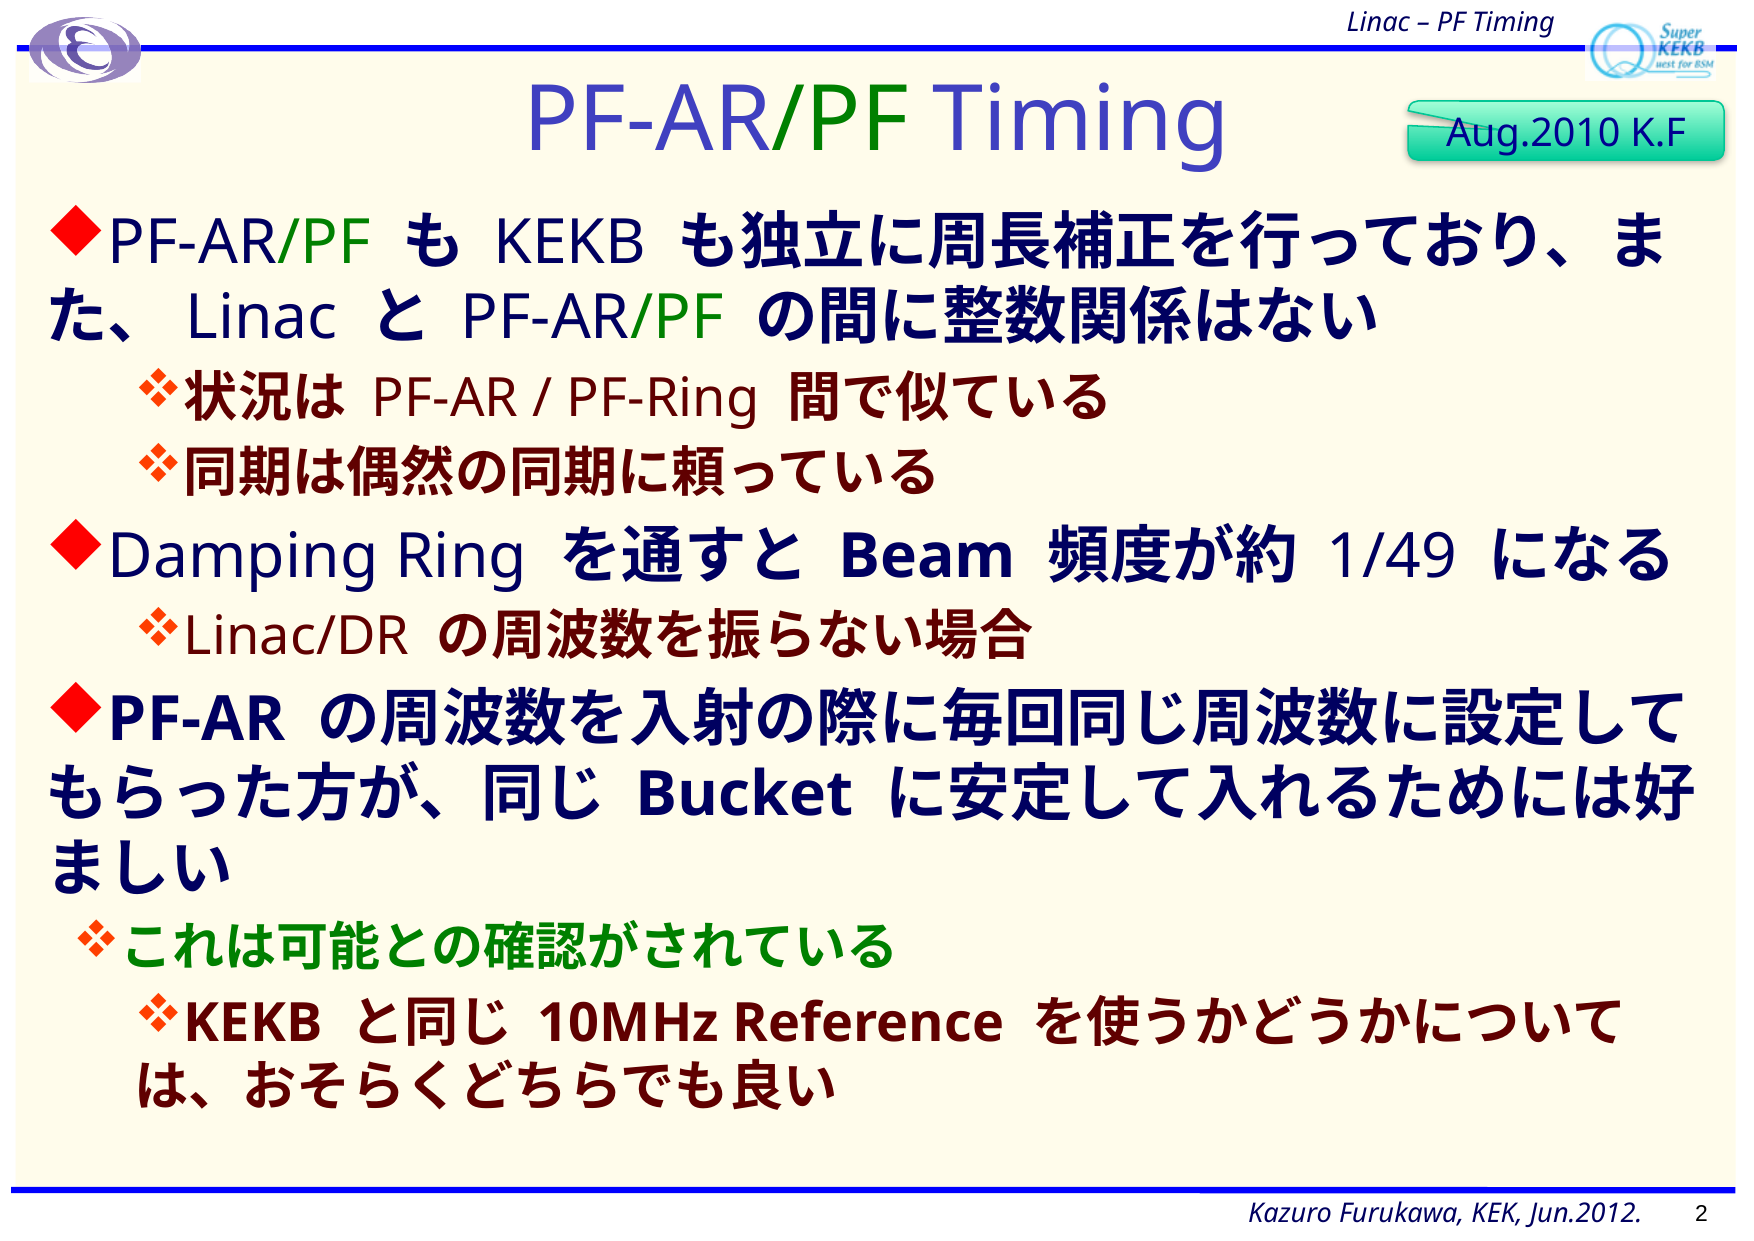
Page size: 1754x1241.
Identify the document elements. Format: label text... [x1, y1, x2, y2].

title PF-AR/PF Timing [26, 75, 1727, 152]
list PF-AR/PF も KEKB も独立に周長補正を行っており、また、Linac と PF-AR/PF の間に整数関係はない 状況は PF-AR / PF-Ring 間で似ている 同期は偶然の同期に頼っている Damping Ring を通すと Beam 頻度が約 1/49 になる Linac/DR の周波数を振らない場合 PF-AR の周波数を入射の際に毎回同じ周波数に設定してもらった方が、同じ Bucket に安定して入れるためには好ましい これは可能との確認がされている KEKB と同じ 10MHz Reference を使うかどうかについては、おそらくどちらでも良い [28, 192, 1736, 1192]
slide_number 2 [1621, 1192, 1725, 1232]
text_box [179, 6, 648, 51]
text_box Aug.2010 K.F [1407, 100, 1725, 161]
